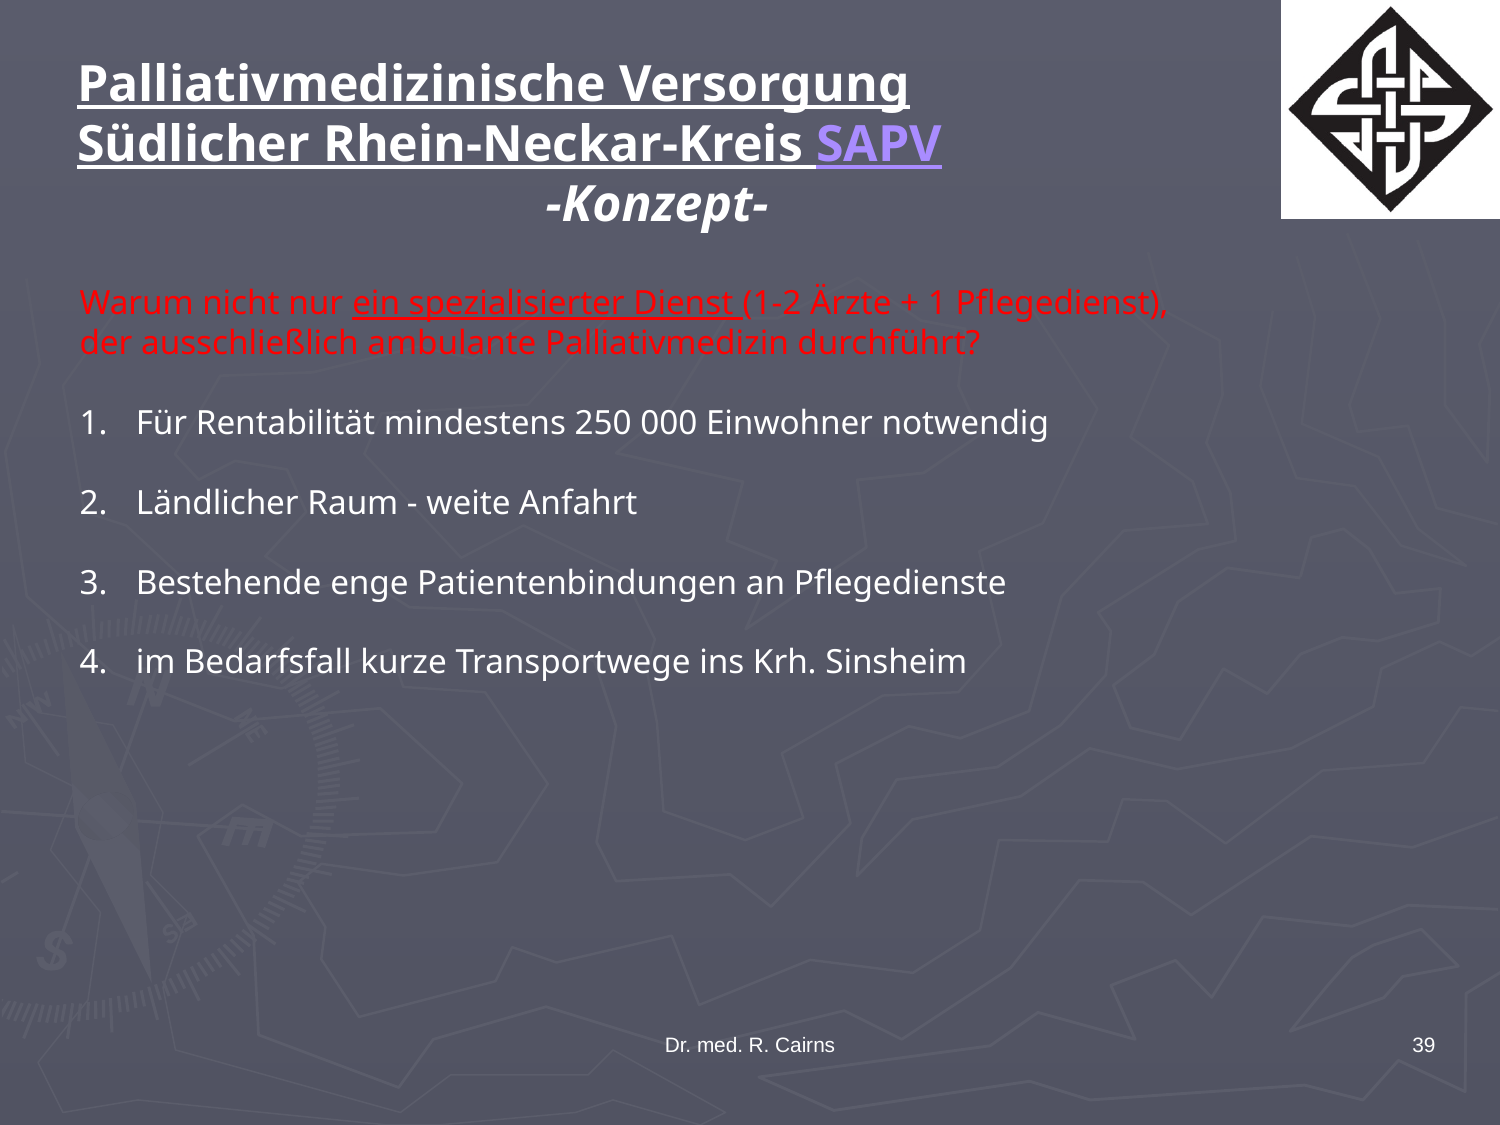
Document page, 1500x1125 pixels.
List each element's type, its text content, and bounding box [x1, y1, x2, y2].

text_box Palliativmedizinische Versorgung Südlicher Rhein-Neckar-Kreis SAPV -Konzept- [62, 66, 1252, 297]
picture [1281, 0, 1500, 219]
footer Dr. med. R. Cairns [512, 1024, 988, 1103]
text_box Warum nicht nur ein spezialisierter Dienst (1-2 Ärzte + 1 Pflegedienst), der ausschließlich ambulante Palliativmedizin durchführt? Für Rentabilität mindestens 250 000 Einwohner notwendig Ländlicher Raum - weite Anfahrt Bestehende enge Patientenbindungen an Pflegedienste im Bedarfsfall kurze Transportwege ins Krh. Sinsheim [64, 214, 1456, 380]
slide_number 39 [1074, 1024, 1451, 1103]
